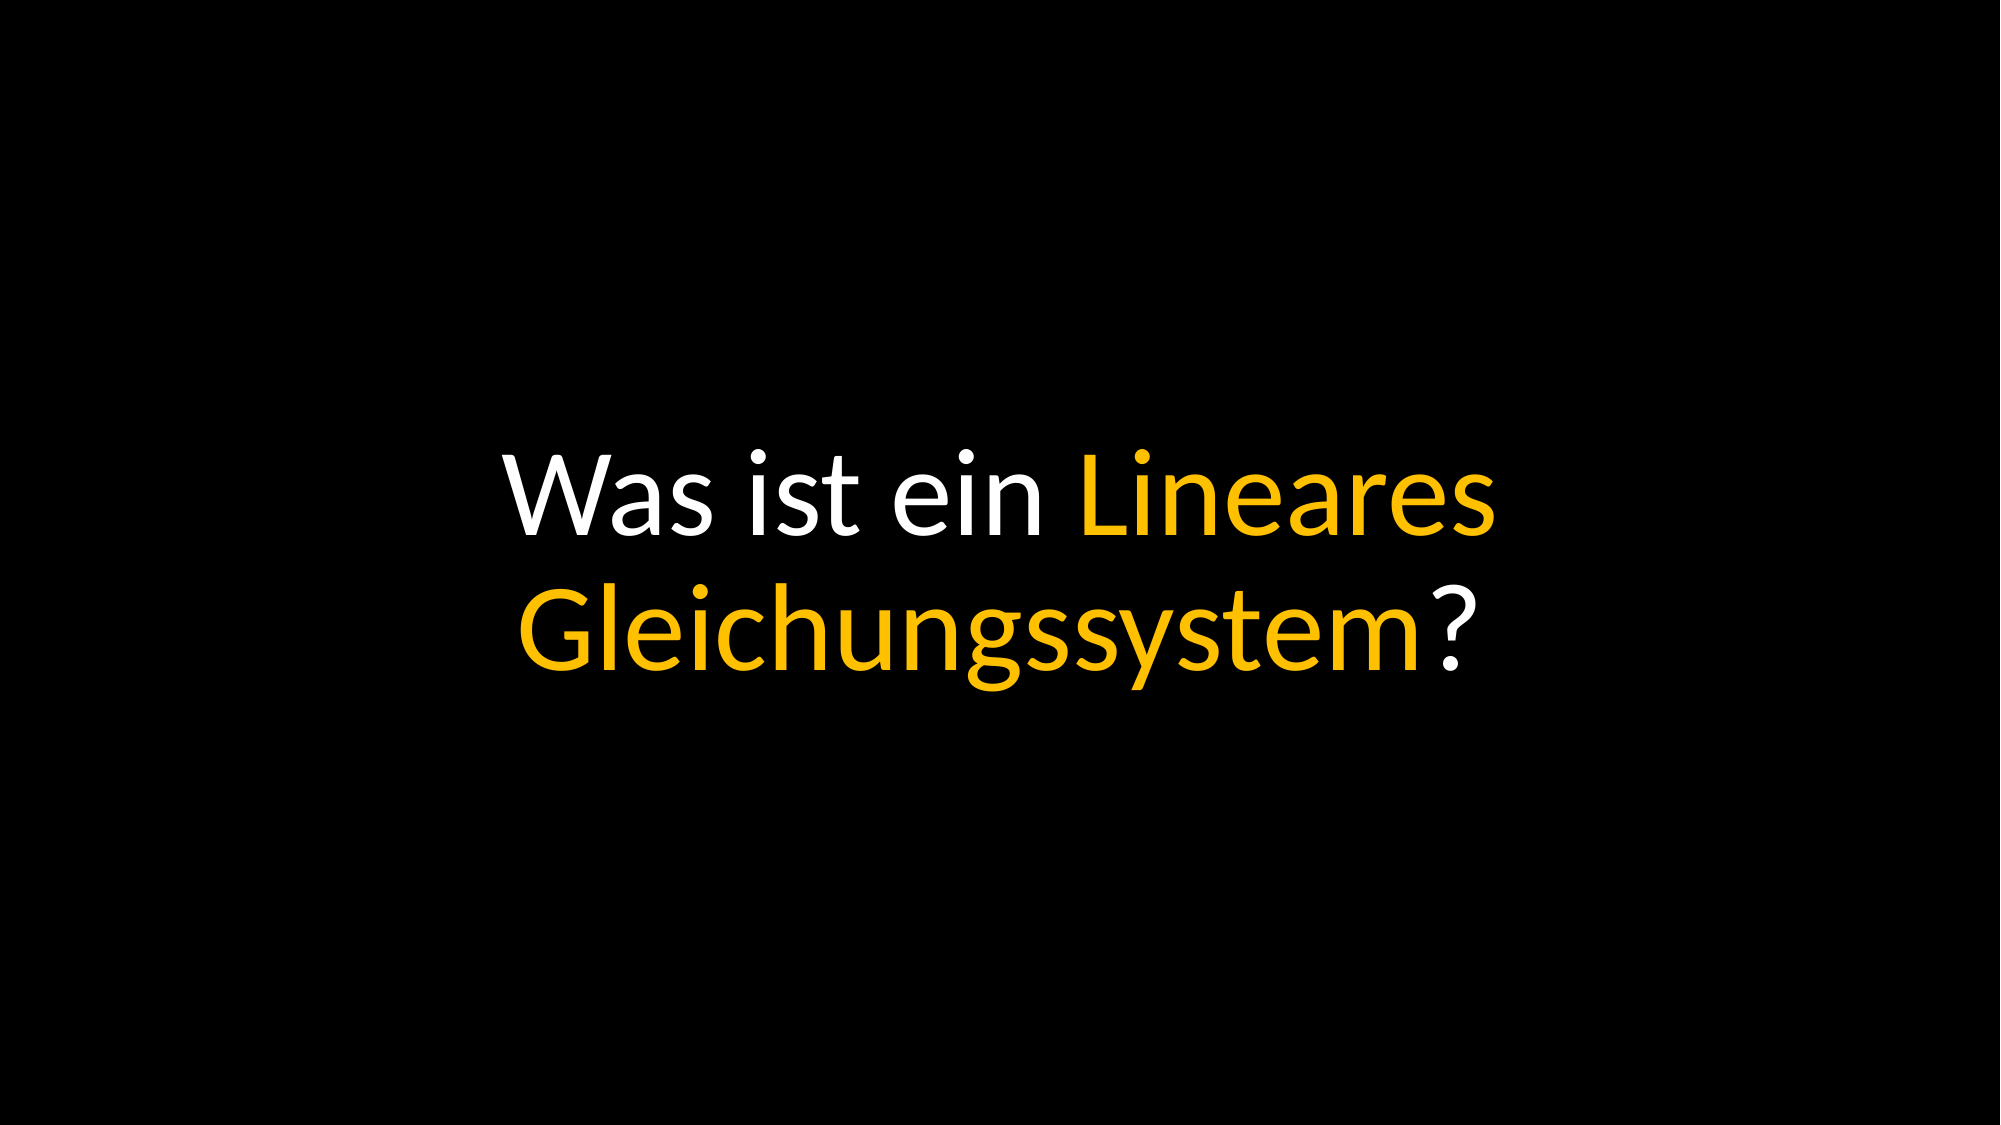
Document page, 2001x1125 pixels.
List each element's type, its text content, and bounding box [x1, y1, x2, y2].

list Was ist ein Lineares Gleichungssystem? [22, 167, 1978, 957]
